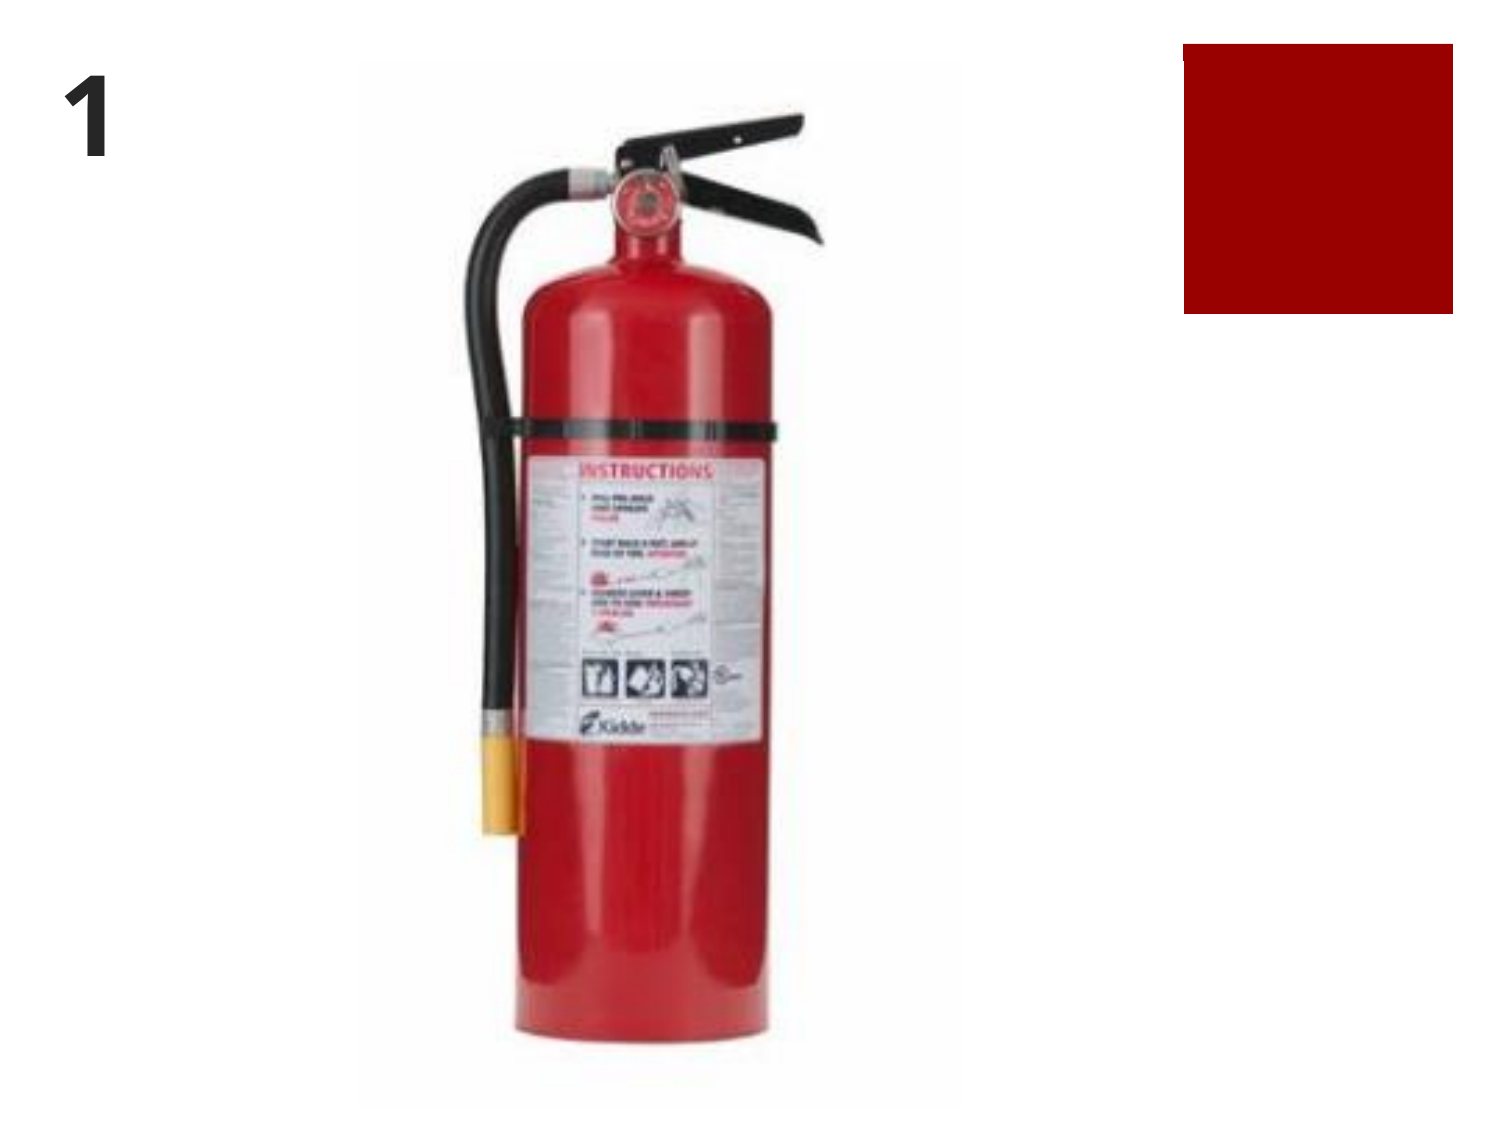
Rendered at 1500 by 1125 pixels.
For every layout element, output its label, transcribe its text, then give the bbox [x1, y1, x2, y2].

picture [137, 60, 1184, 1109]
text_box 1 [43, 35, 139, 186]
